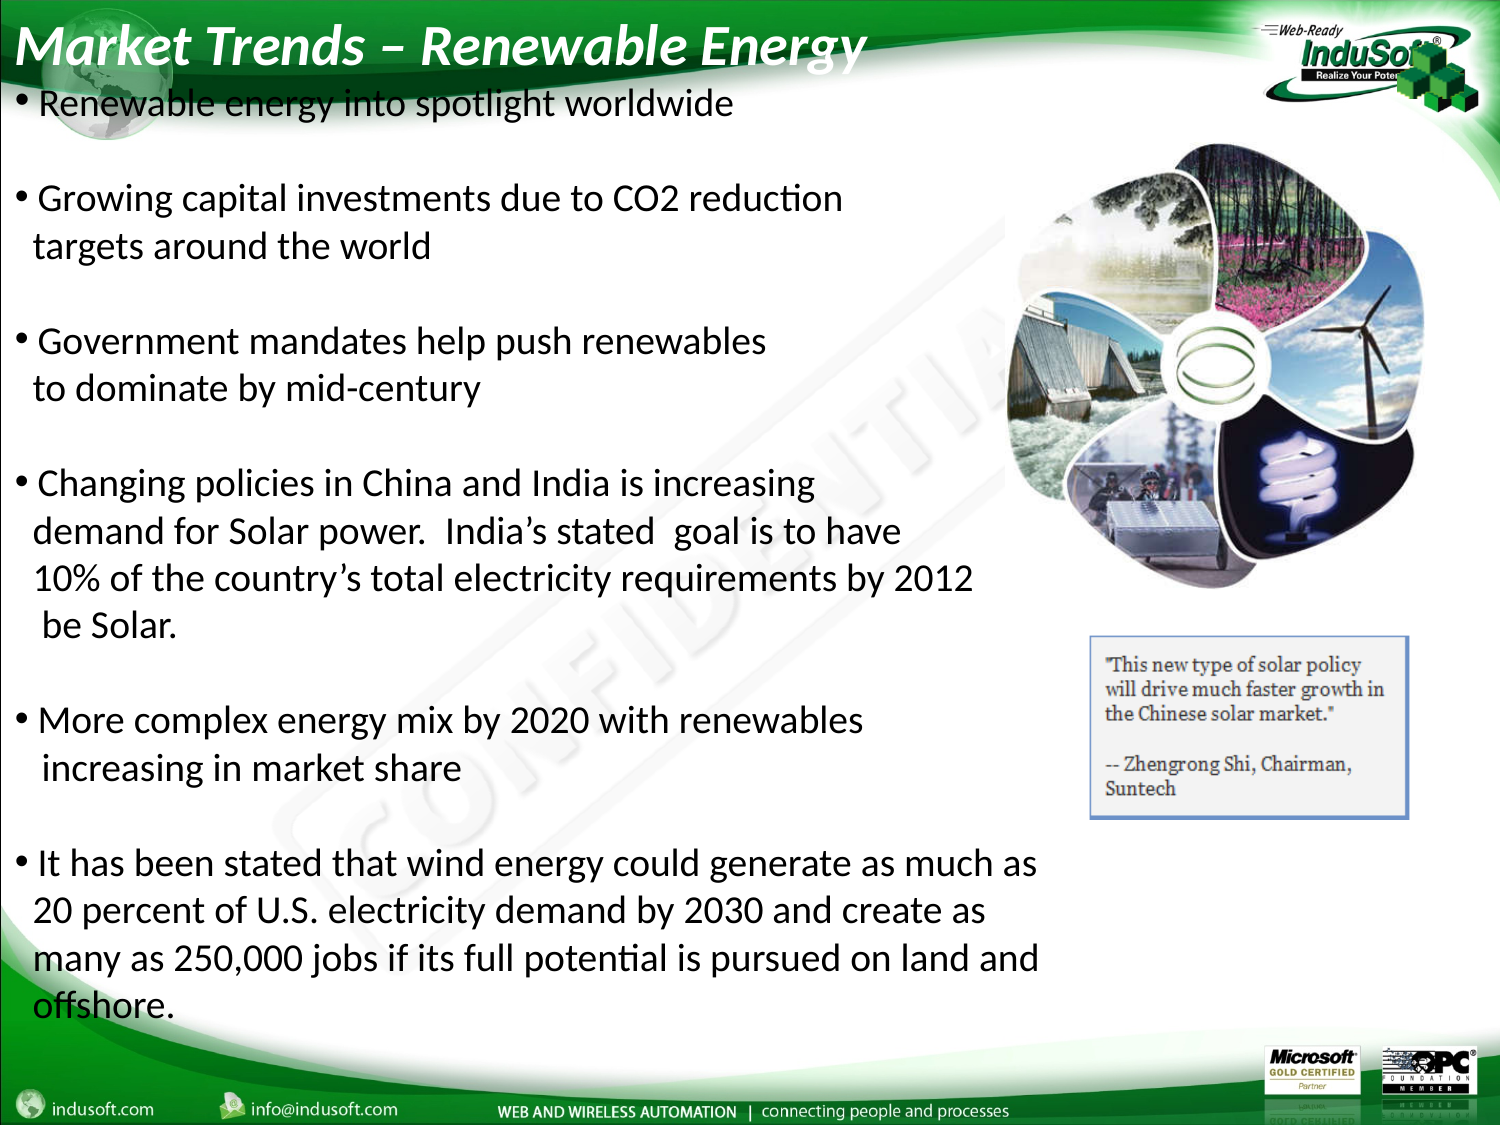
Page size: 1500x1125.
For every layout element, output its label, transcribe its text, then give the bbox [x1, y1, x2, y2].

picture [0, 42, 1500, 1125]
text_box Renewable energy into spotlight worldwide Growing capital investments due to CO2 reduction targets around the world Government mandates help push renewables to dominate by mid-century Changing policies in China and India is increasing demand for Solar power. India’s stated goal is to have 10% of the country’s total electricity requirements by 2012 be Solar. More complex energy mix by 2020 with renewables increasing in market share It has been stated that wind energy could generate as much as 20 percent of U.S. electricity demand by 2030 and create as many as 250,000 jobs if its full potential is pursued on land and offshore. [0, 67, 1236, 1035]
text_box Market Trends – Renewable Energy [0, 0, 1500, 70]
